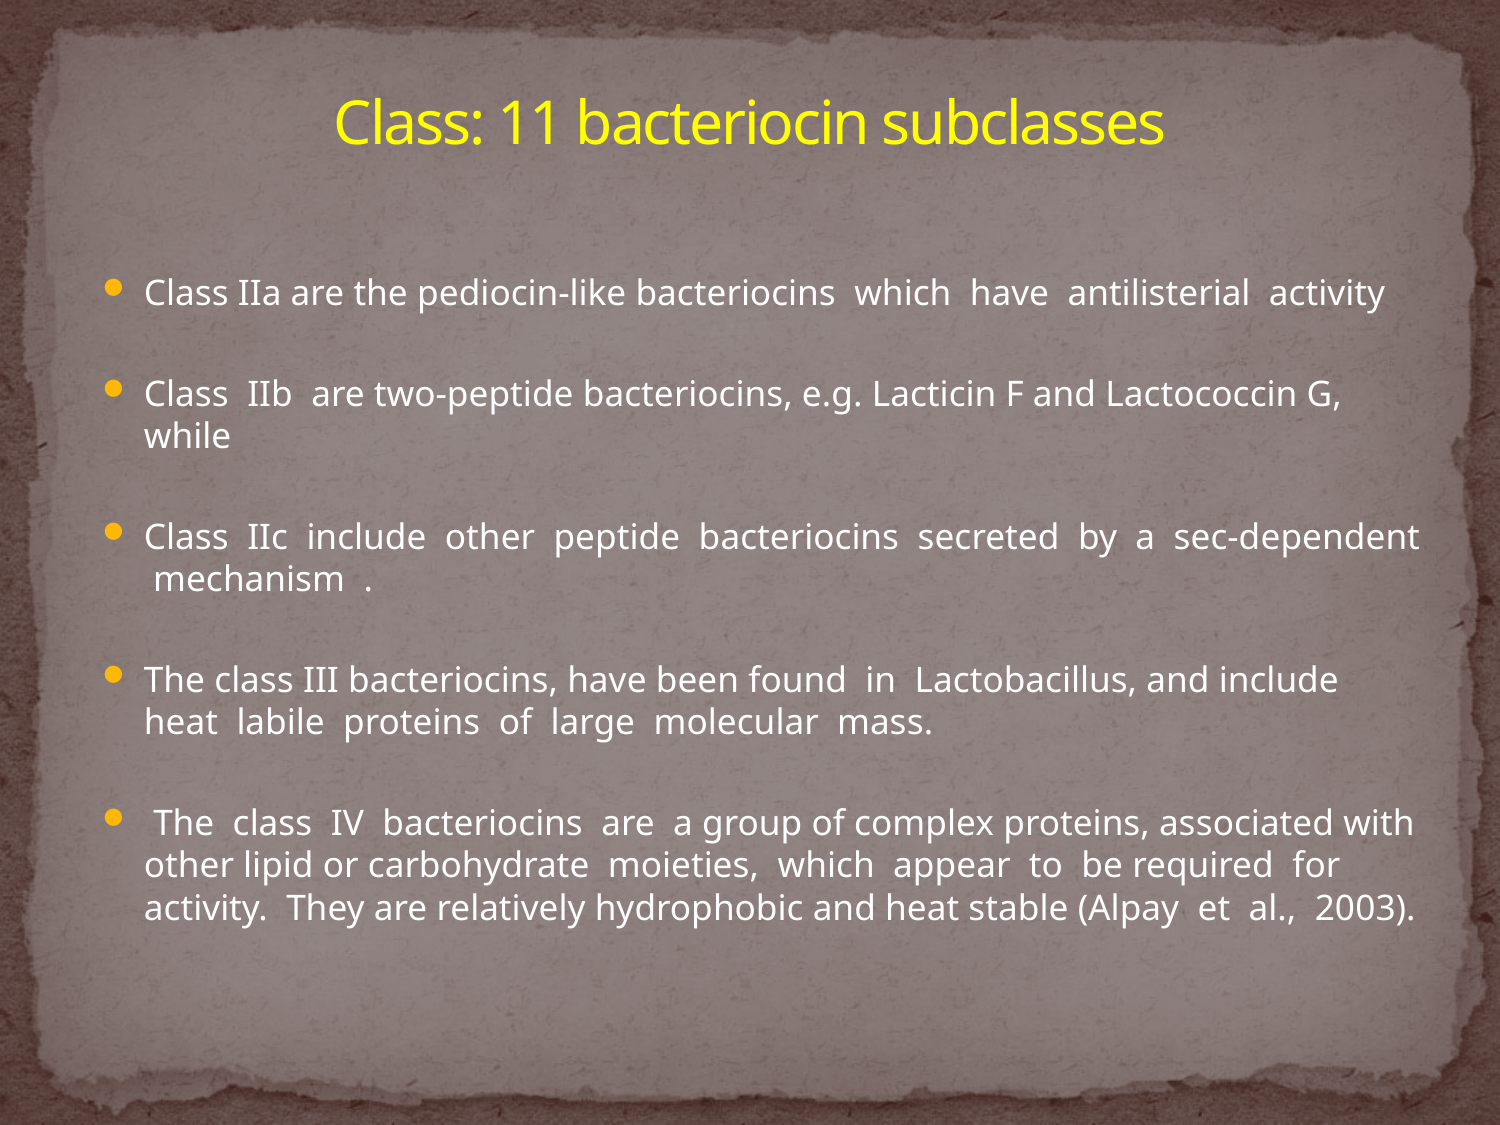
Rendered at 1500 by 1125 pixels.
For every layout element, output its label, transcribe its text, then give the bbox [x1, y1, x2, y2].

title Class: 11 bacteriocin subclasses [74, 74, 1425, 263]
list Class IIa are the pediocin-like bacteriocins which have antilisterial activity Class IIb are two-peptide bacteriocins, e.g. Lacticin F and Lactococcin G, while Class IIc include other peptide bacteriocins secreted by a sec-dependent mechanism . The class III bacteriocins, have been found in Lactobacillus, and include heat labile proteins of large molecular mass. The class IV bacteriocins are a group of complex proteins, associated with other lipid or carbohydrate moieties, which appear to be required for activity. They are relatively hydrophobic and heat stable (Alpay et al., 2003). [87, 212, 1438, 963]
